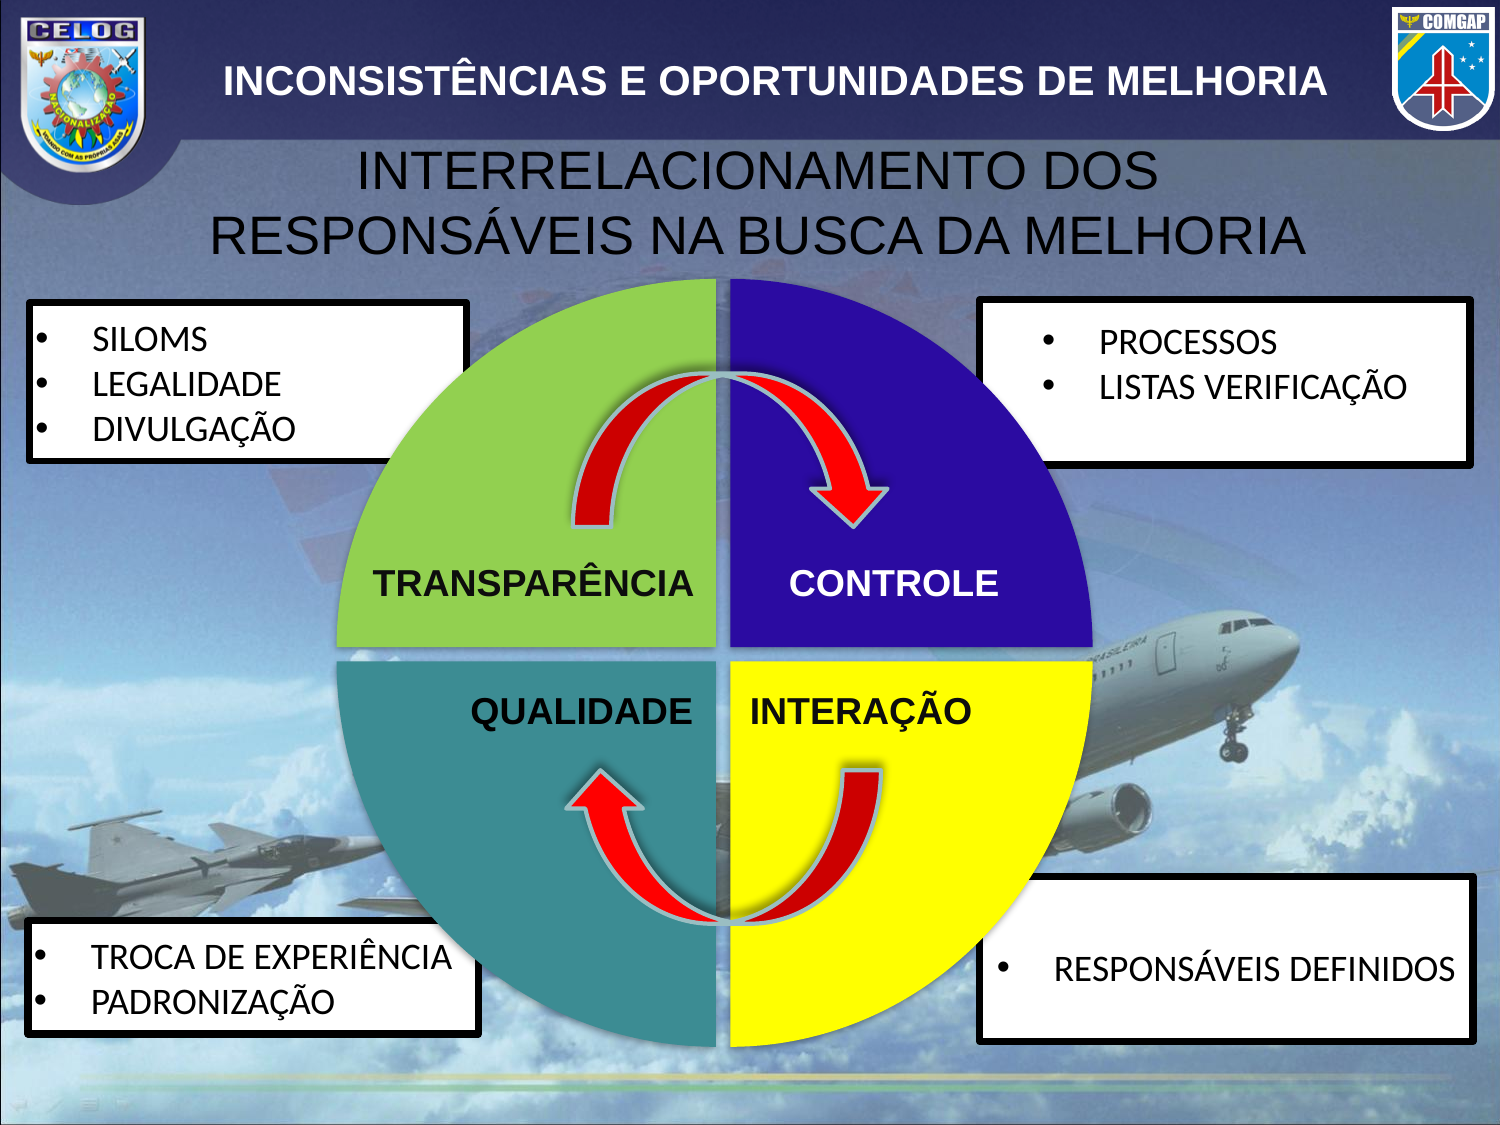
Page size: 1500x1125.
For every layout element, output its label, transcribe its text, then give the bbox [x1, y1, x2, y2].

title INCONSISTÊNCIAS E OPORTUNIDADES DE MELHORIA [116, 20, 1436, 138]
text_box INTERRELACIONAMENTO DOS RESPONSÁVEIS NA BUSCA DA MELHORIA [150, 138, 1367, 274]
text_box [336, 278, 717, 656]
text_box TROCA DE EXPERIÊNCIA PADRONIZAÇÃO [27, 920, 331, 1034]
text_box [730, 661, 1093, 1047]
picture [0, 0, 1500, 1125]
text_box SILOMS LEGALIDADE DIVULGAÇÃO [29, 302, 331, 462]
text_box PROCESSOS LISTAS VERIFICAÇÃO [1097, 299, 1470, 465]
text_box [336, 661, 717, 1047]
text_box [730, 278, 1093, 660]
text_box RESPONSÁVEIS DEFINIDOS [1097, 876, 1473, 1042]
